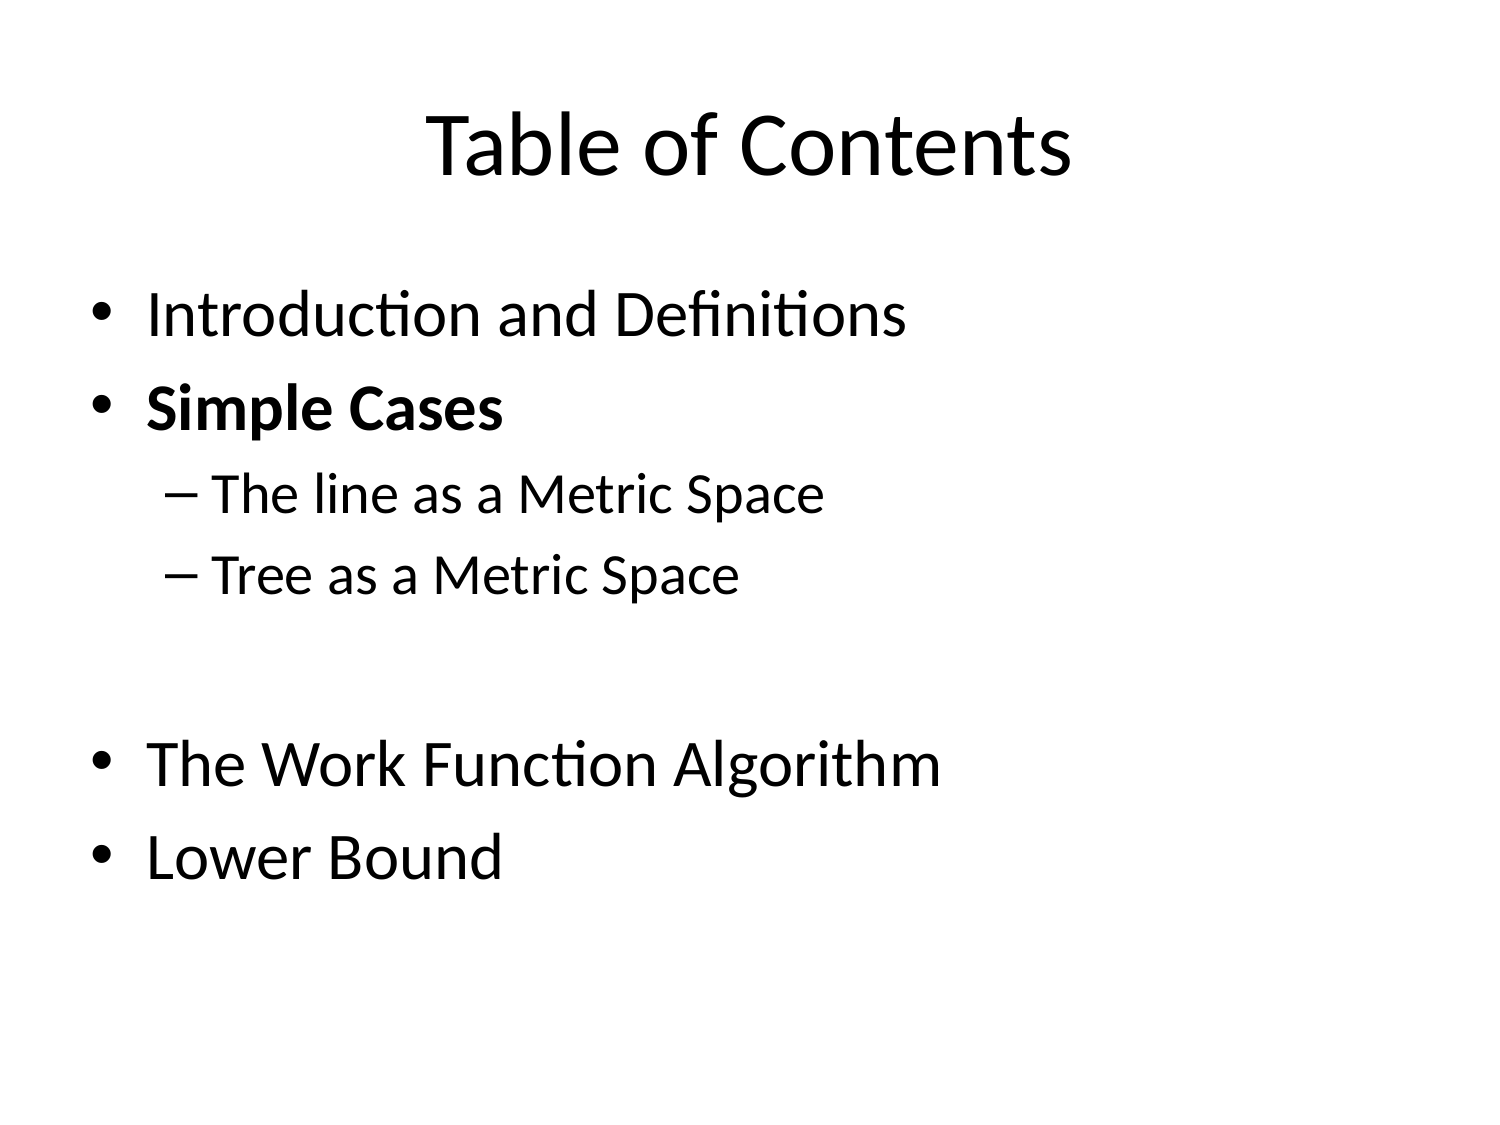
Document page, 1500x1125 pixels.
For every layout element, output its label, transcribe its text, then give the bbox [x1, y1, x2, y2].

title Table of Contents [75, 45, 1425, 233]
